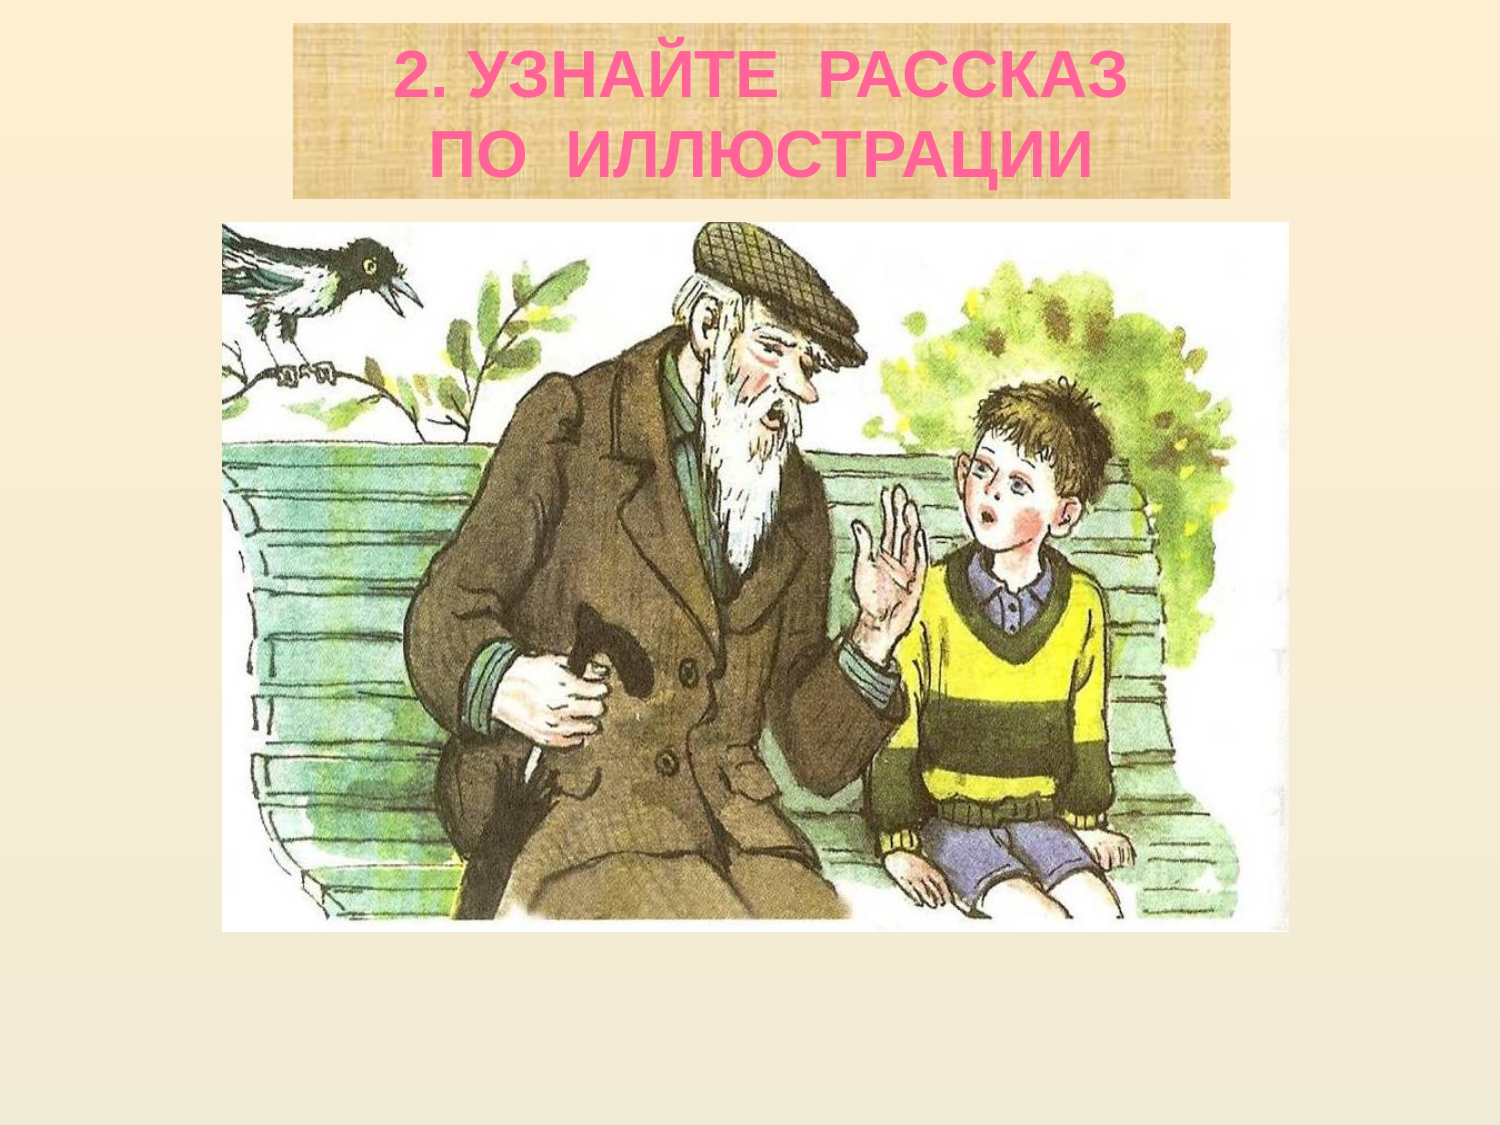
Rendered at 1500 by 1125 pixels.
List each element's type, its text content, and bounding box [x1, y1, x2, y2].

text_box 2. узнайте Рассказ По иллюстрации [292, 23, 1231, 199]
picture [222, 222, 1289, 932]
